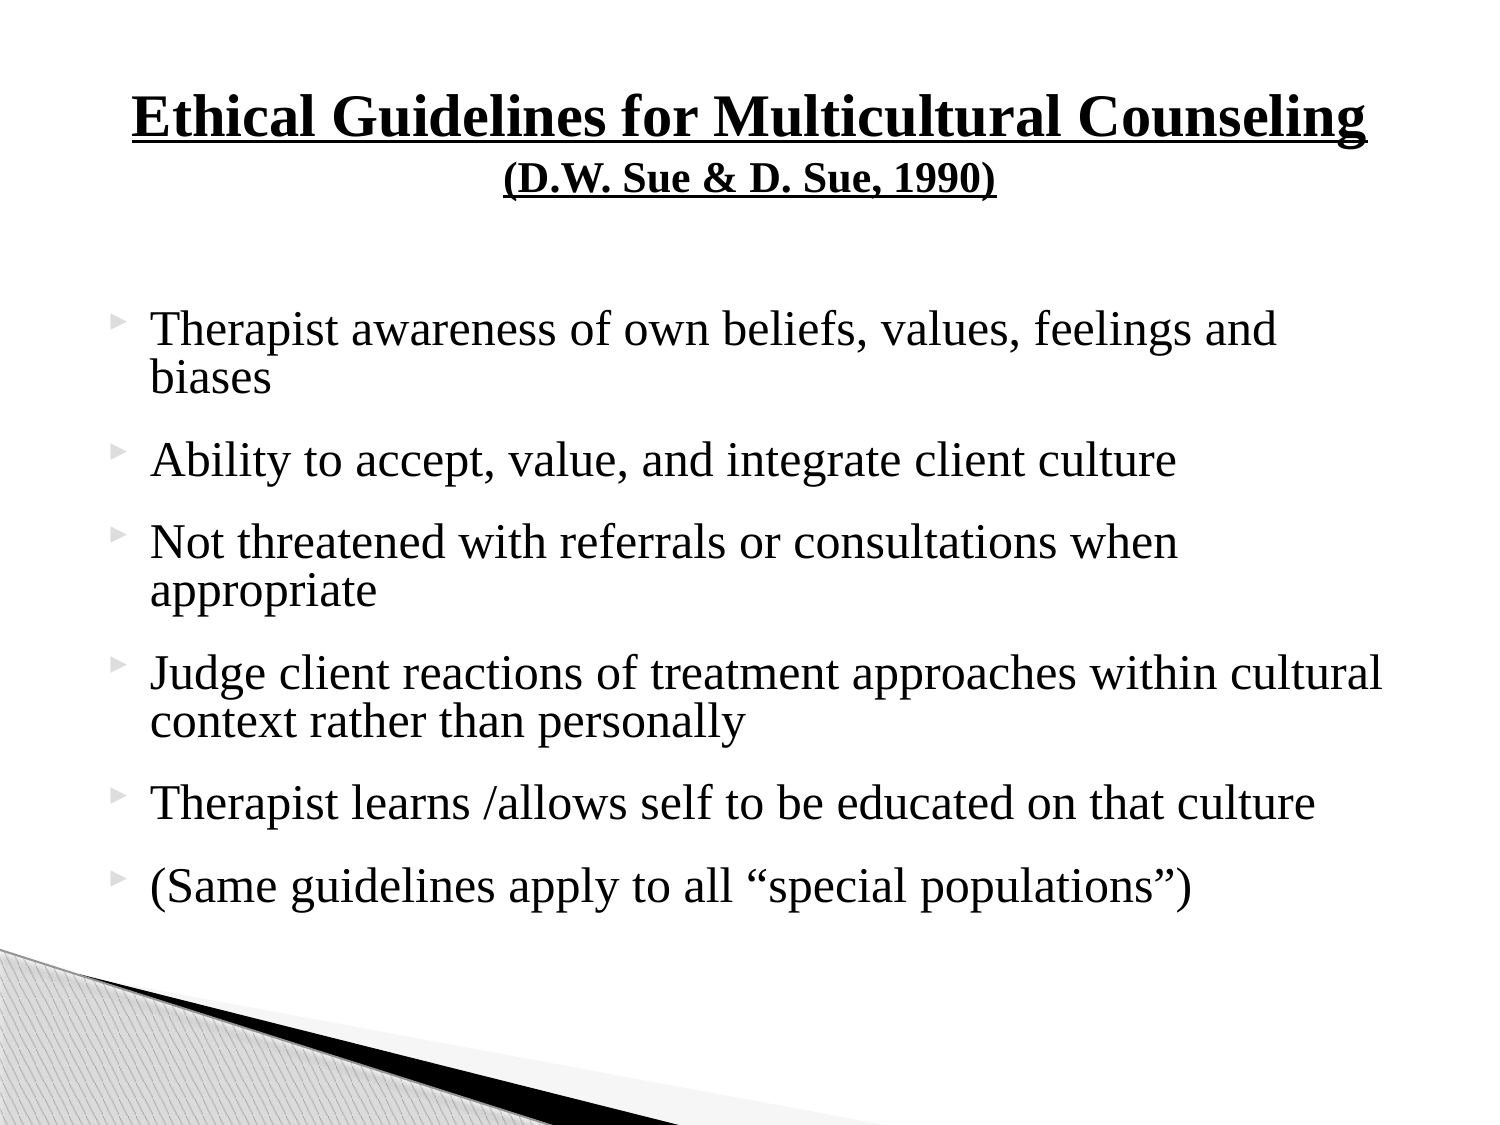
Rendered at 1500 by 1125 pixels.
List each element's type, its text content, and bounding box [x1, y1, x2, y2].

title Ethical Guidelines for Multicultural Counseling (D.W. Sue & D. Sue, 1990) [75, 45, 1425, 233]
list Therapist awareness of own beliefs, values, feelings and biases Ability to accept, value, and integrate client culture Not threatened with referrals or consultations when appropriate Judge client reactions of treatment approaches within cultural context rather than personally Therapist learns /allows self to be educated on that culture (Same guidelines apply to all “special populations”) [75, 299, 1425, 986]
